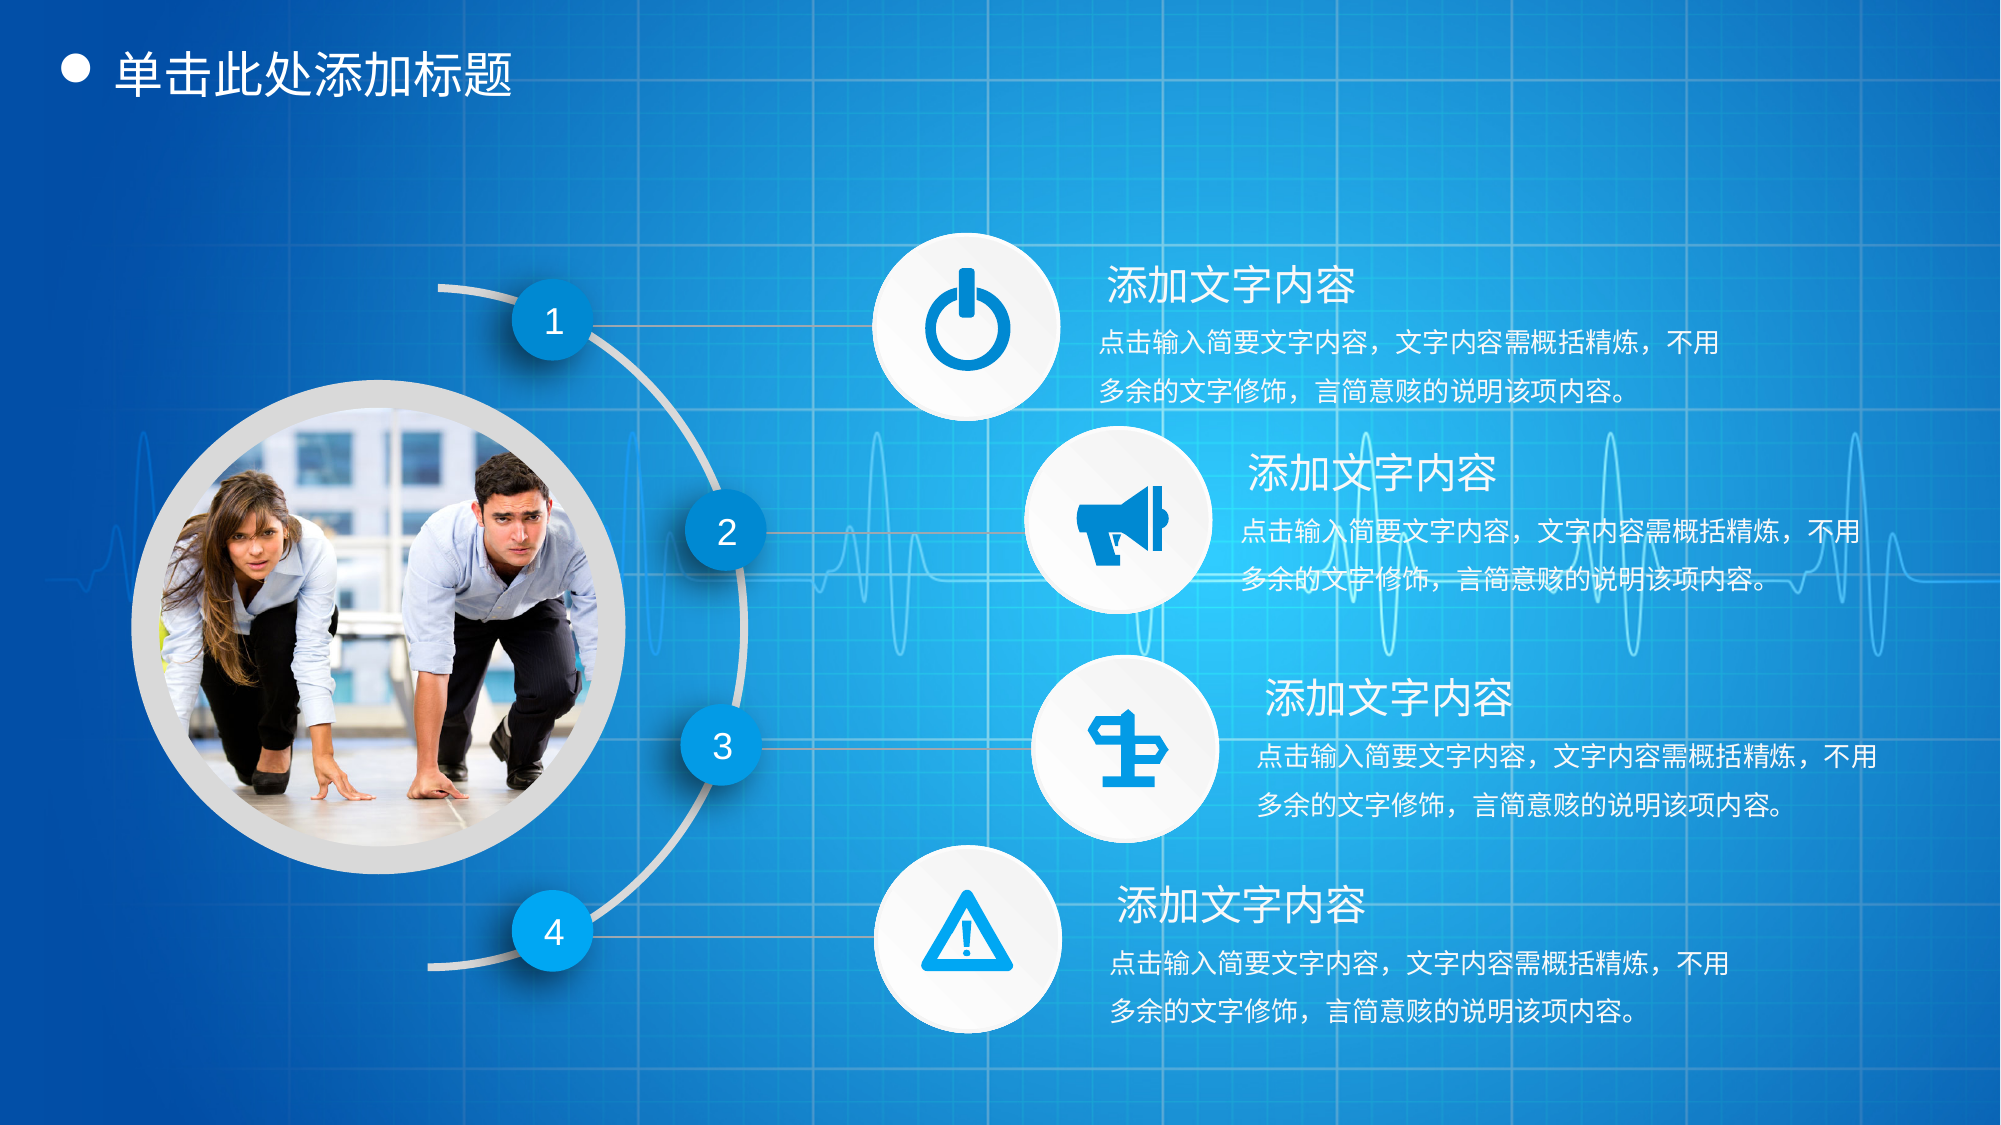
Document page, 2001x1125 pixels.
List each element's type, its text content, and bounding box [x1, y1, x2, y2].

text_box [872, 232, 1061, 421]
text_box 2 [683, 488, 768, 572]
text_box [604, 340, 717, 476]
text_box [436, 282, 486, 298]
text_box 点击输入简要文字内容，文字内容需概括精炼，不用多余的文字修饰，言简意赅的说明该项内容。 [1078, 299, 1745, 417]
text_box 4 [510, 888, 595, 973]
text_box 3 [679, 703, 764, 787]
text_box 点击输入简要文字内容，文字内容需概括精炼，不用多余的文字修饰，言简意赅的说明该项内容。 [1220, 487, 1886, 605]
title 单击此处添加标题 [42, 39, 1767, 116]
text_box 添加文字内容 [1096, 868, 1388, 919]
text_box [426, 959, 473, 973]
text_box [874, 845, 1063, 1034]
picture [0, 0, 2001, 1125]
text_box 添加文字内容 [1227, 436, 1519, 487]
text_box 1 [510, 277, 595, 362]
text_box [732, 602, 750, 700]
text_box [1031, 654, 1220, 843]
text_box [1024, 426, 1213, 614]
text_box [131, 379, 626, 875]
text_box [597, 823, 690, 918]
text_box 添加文字内容 [1086, 248, 1377, 299]
text_box 添加文字内容 [1244, 662, 1535, 713]
text_box 点击输入简要文字内容，文字内容需概括精炼，不用多余的文字修饰，言简意赅的说明该项内容。 [1236, 713, 1903, 831]
text_box 点击输入简要文字内容，文字内容需概括精炼，不用多余的文字修饰，言简意赅的说明该项内容。 [1089, 919, 1755, 1038]
